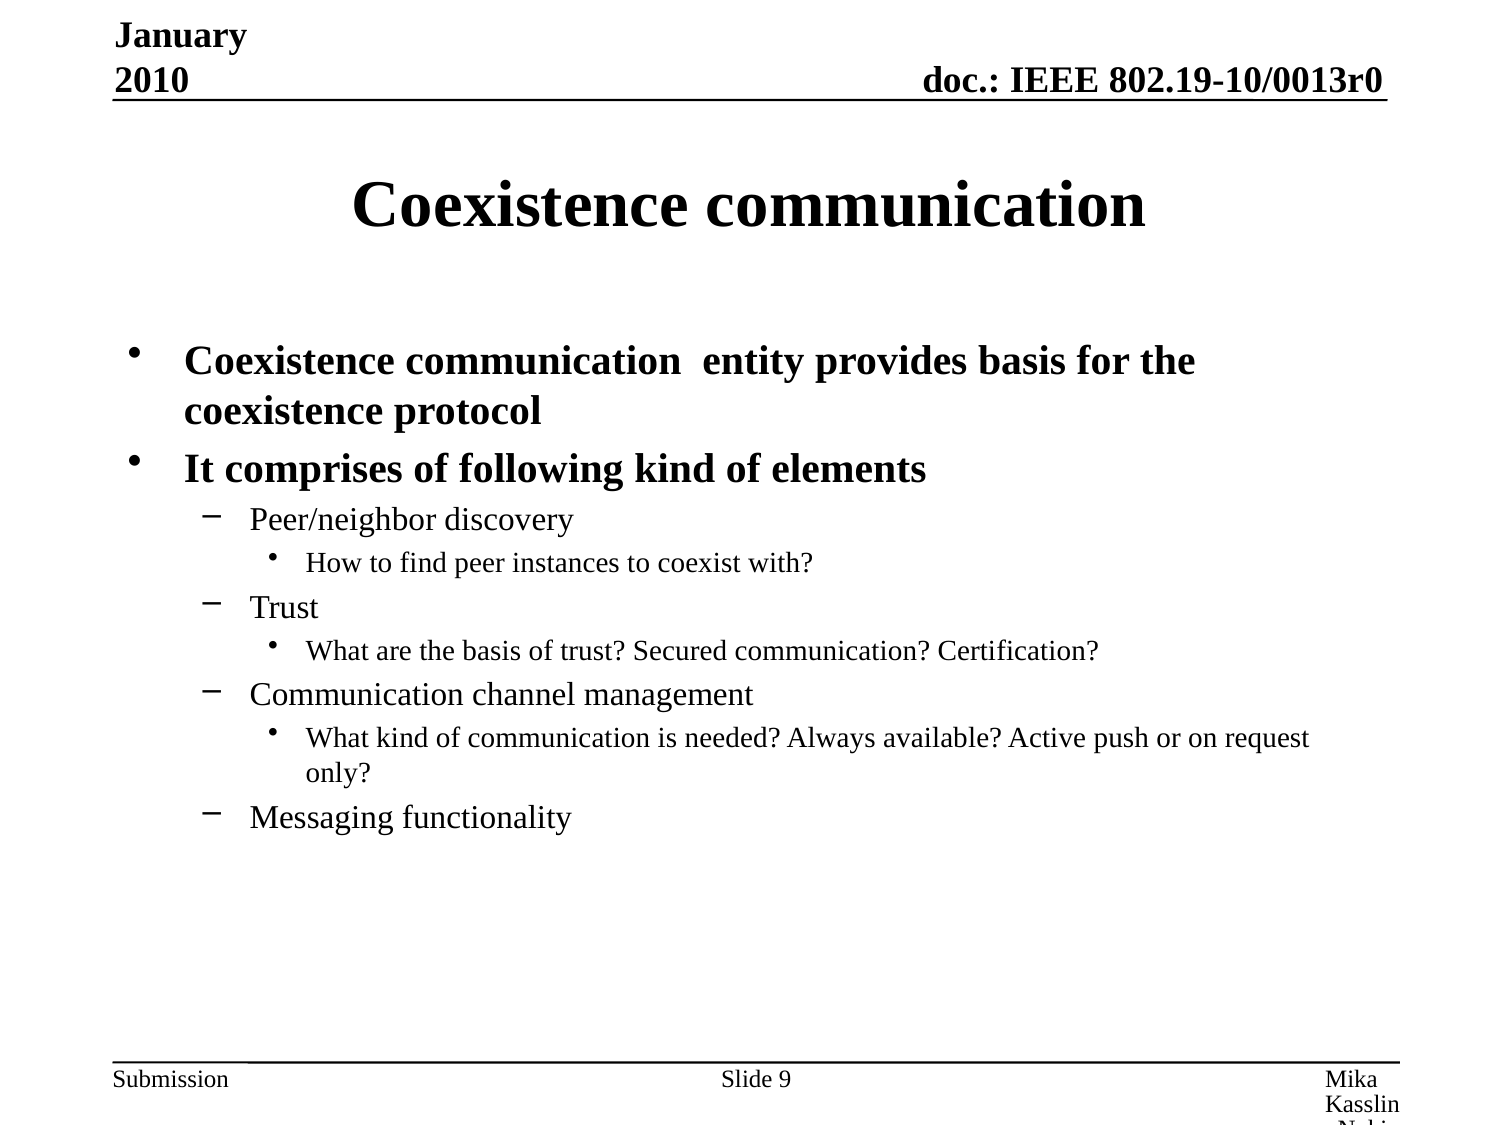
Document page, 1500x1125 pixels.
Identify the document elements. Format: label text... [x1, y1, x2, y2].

slide_number Slide 9 [712, 1061, 800, 1093]
list Coexistence communication entity provides basis for the coexistence protocol It comprises of following kind of elements Peer/neighbor discovery How to find peer instances to coexist with? Trust What are the basis of trust? Secured communication? Certification? Communication channel management What kind of communication is needed? Always available? Active push or on request only? Messaging functionality [112, 324, 1388, 1001]
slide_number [114, 54, 290, 101]
footer Mika Kasslin, Nokia [1324, 1061, 1402, 1093]
title Coexistence communication [112, 112, 1388, 288]
